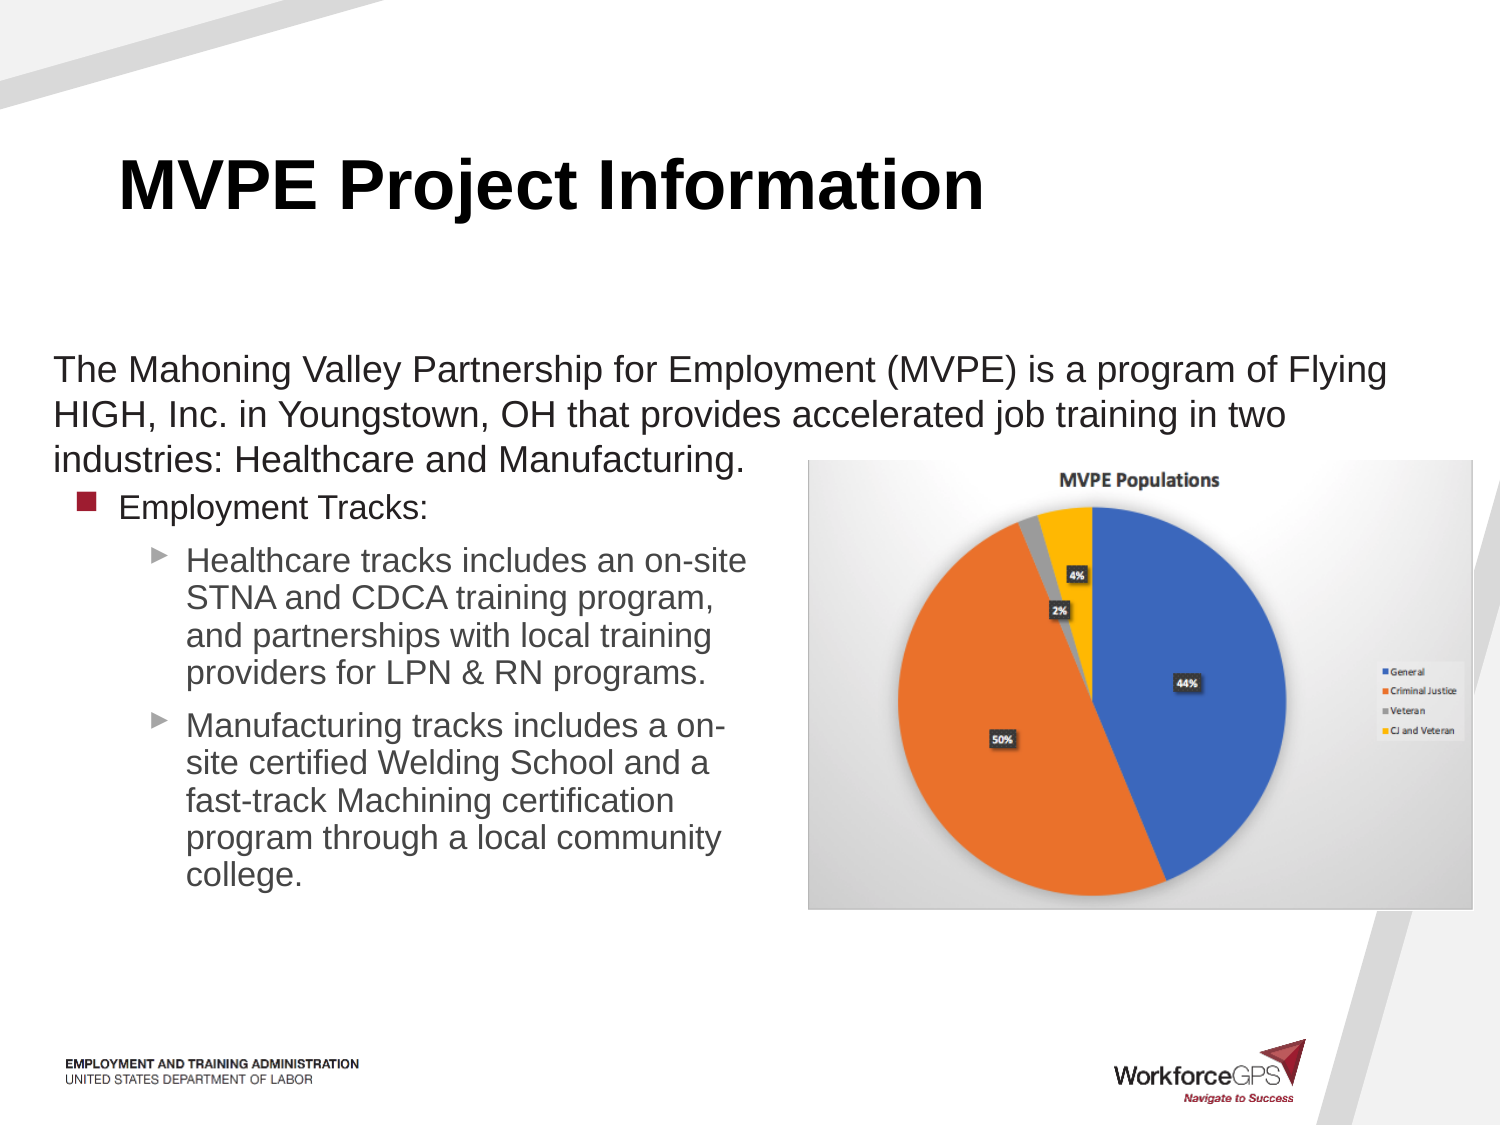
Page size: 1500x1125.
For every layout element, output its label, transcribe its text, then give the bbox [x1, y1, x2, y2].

picture [808, 460, 1474, 911]
list Employment Tracks: Healthcare tracks includes an on-site STNA and CDCA training program, and partnerships with local training providers for LPN & RN programs. Manufacturing tracks includes a on-site certified Welding School and a fast-track Machining certification program through a local community college. [58, 488, 789, 957]
text_box The Mahoning Valley Partnership for Employment (MVPE) is a program of Flying HIGH, Inc. in Youngstown, OH that provides accelerated job training in two industries: Healthcare and Manufacturing. [38, 337, 1482, 488]
title MVPE Project Information [103, 59, 1409, 233]
picture [1112, 1038, 1308, 1105]
picture [59, 1053, 370, 1092]
